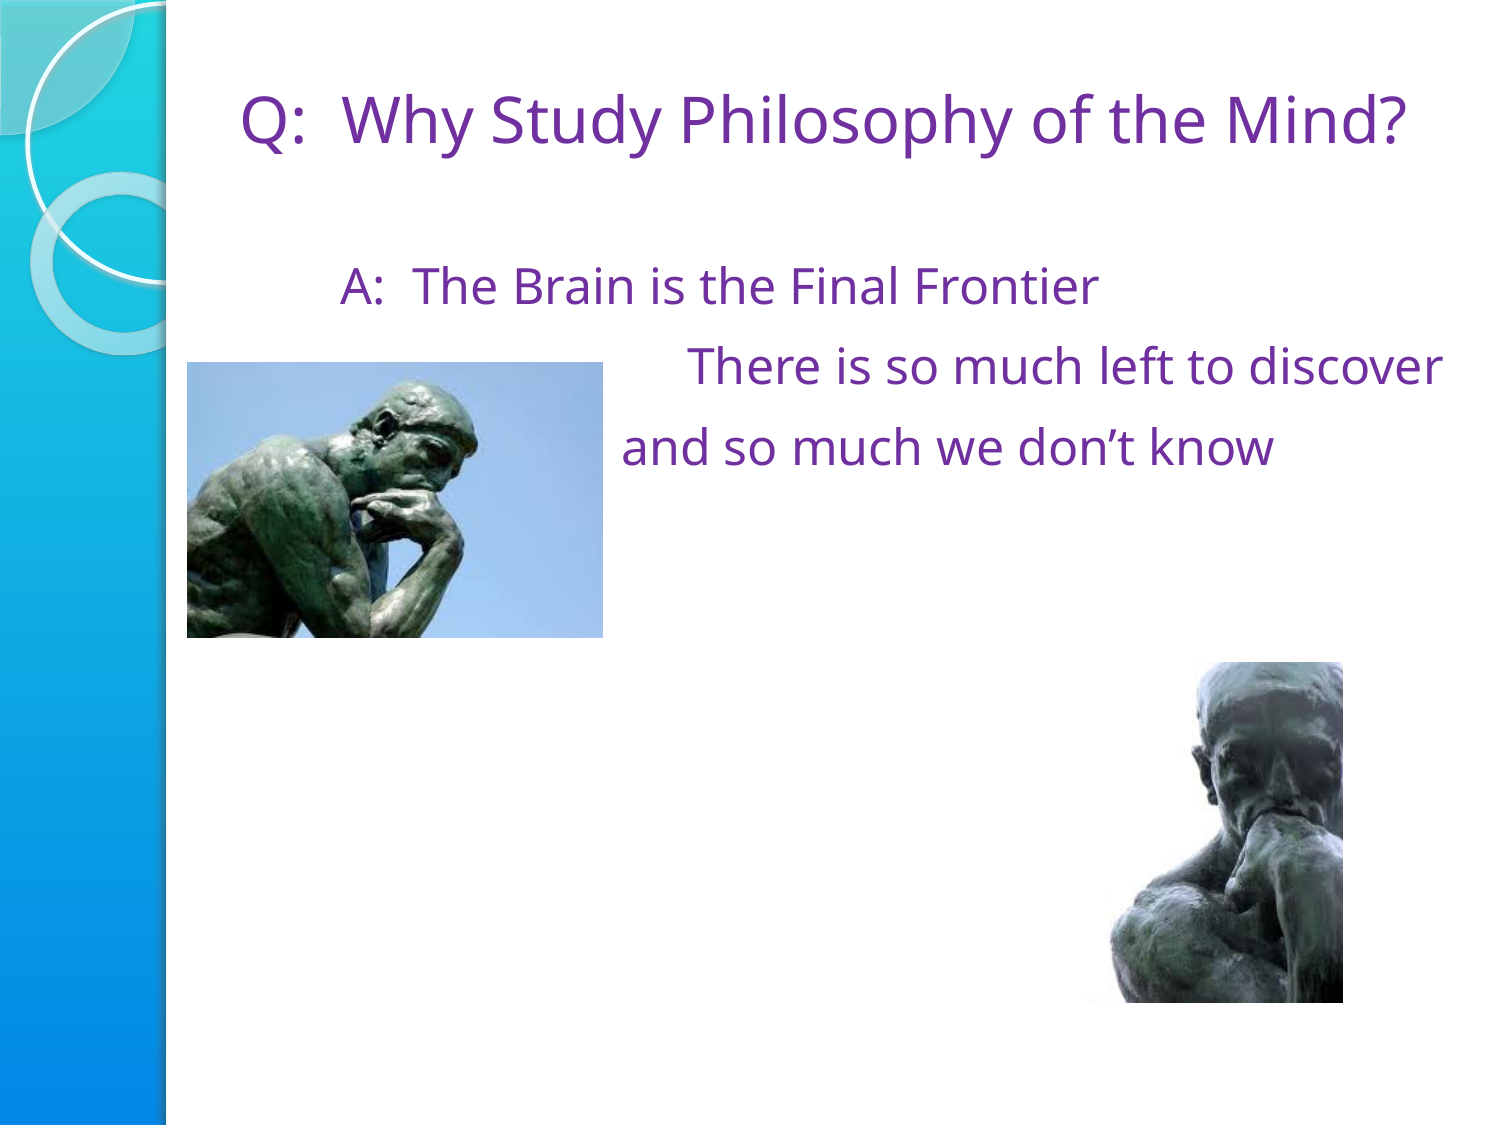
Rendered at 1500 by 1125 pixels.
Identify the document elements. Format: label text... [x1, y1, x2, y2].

list A: The Brain is the Final Frontier There is so much left to discover and so much we don’t know [312, 162, 1500, 500]
picture [1087, 662, 1343, 1004]
title Q: Why Study Philosophy of the Mind? [225, 24, 1455, 213]
picture [187, 362, 603, 638]
